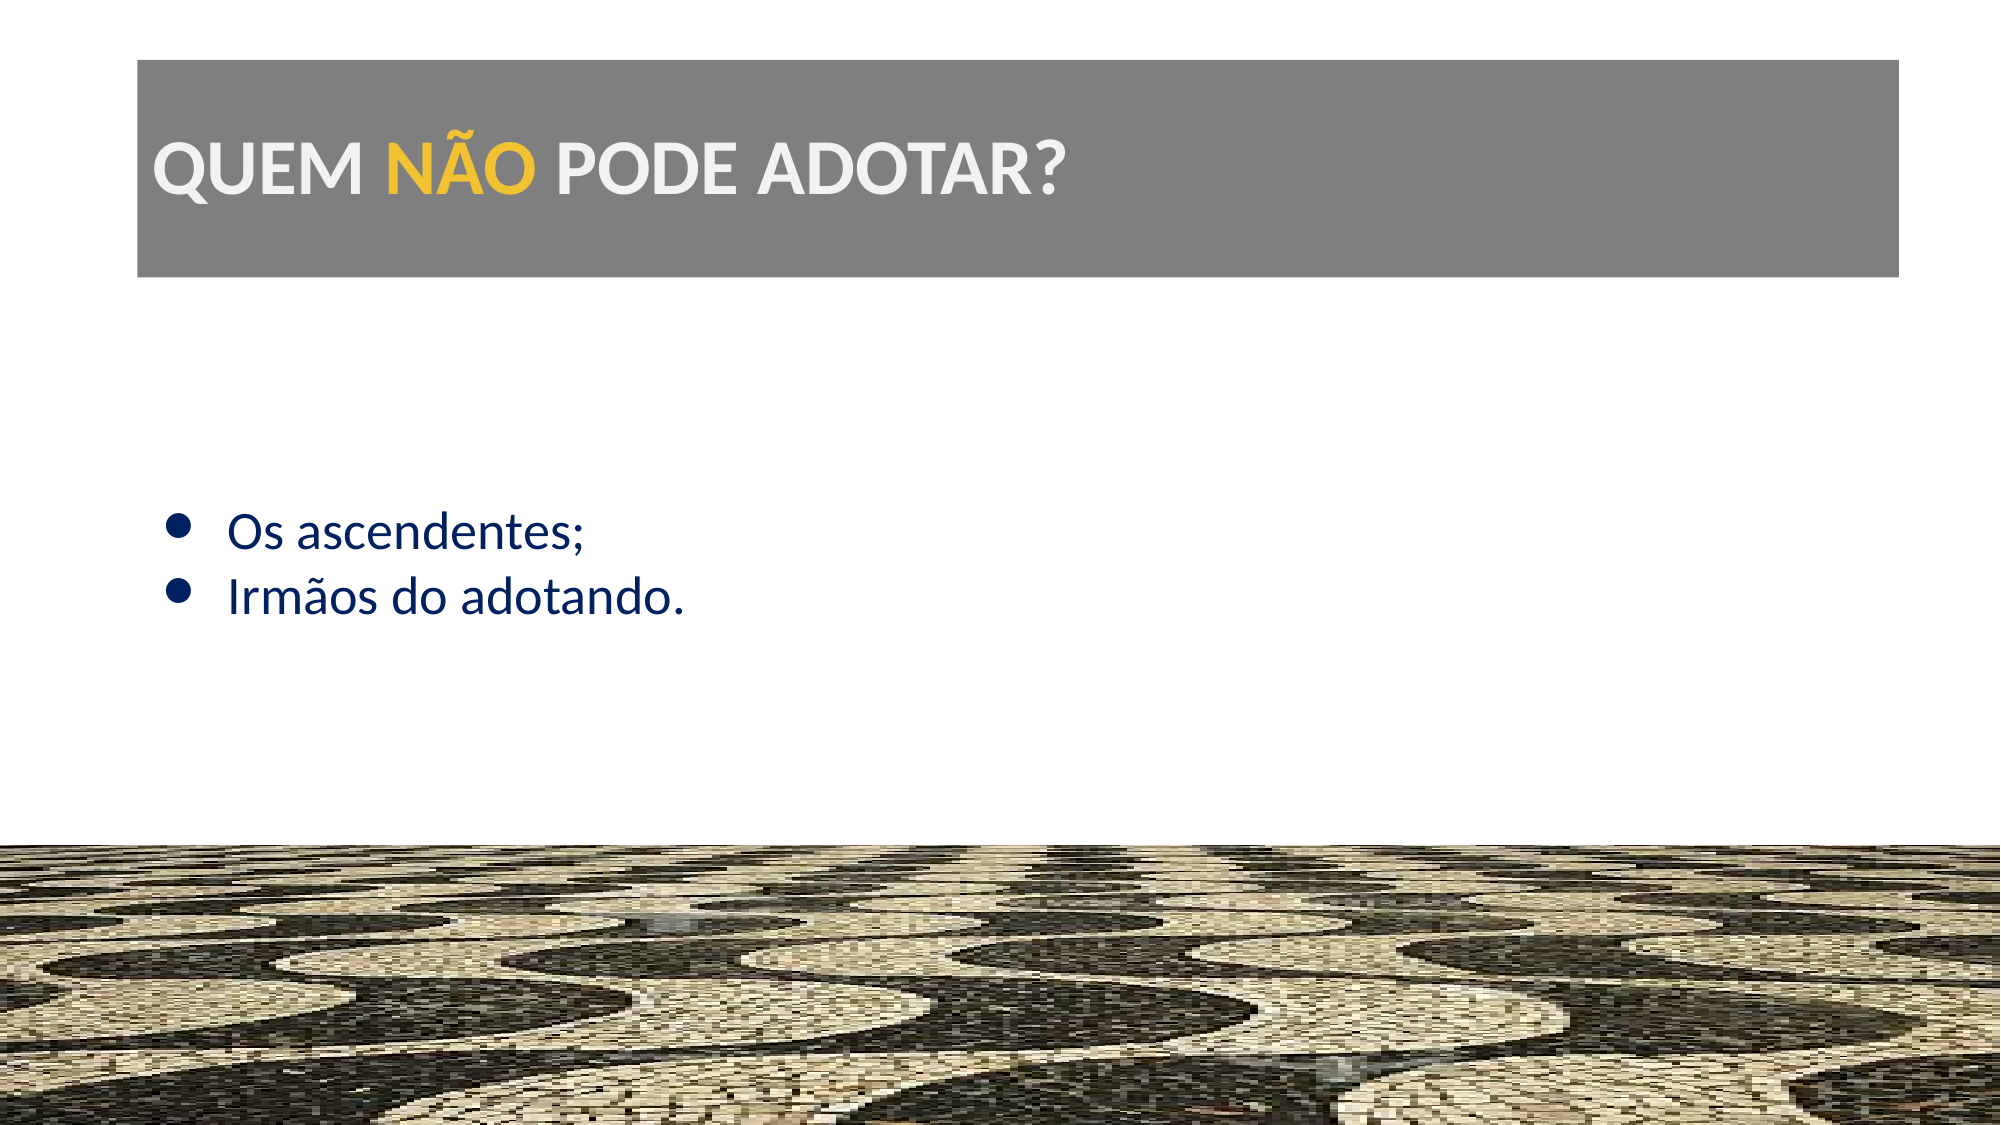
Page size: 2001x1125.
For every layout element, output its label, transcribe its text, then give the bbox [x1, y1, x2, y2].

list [0, 845, 2000, 1125]
title QUEM NÃO PODE ADOTAR? [137, 59, 1899, 278]
text_box Os ascendentes; Irmãos do adotando. [137, 488, 893, 634]
